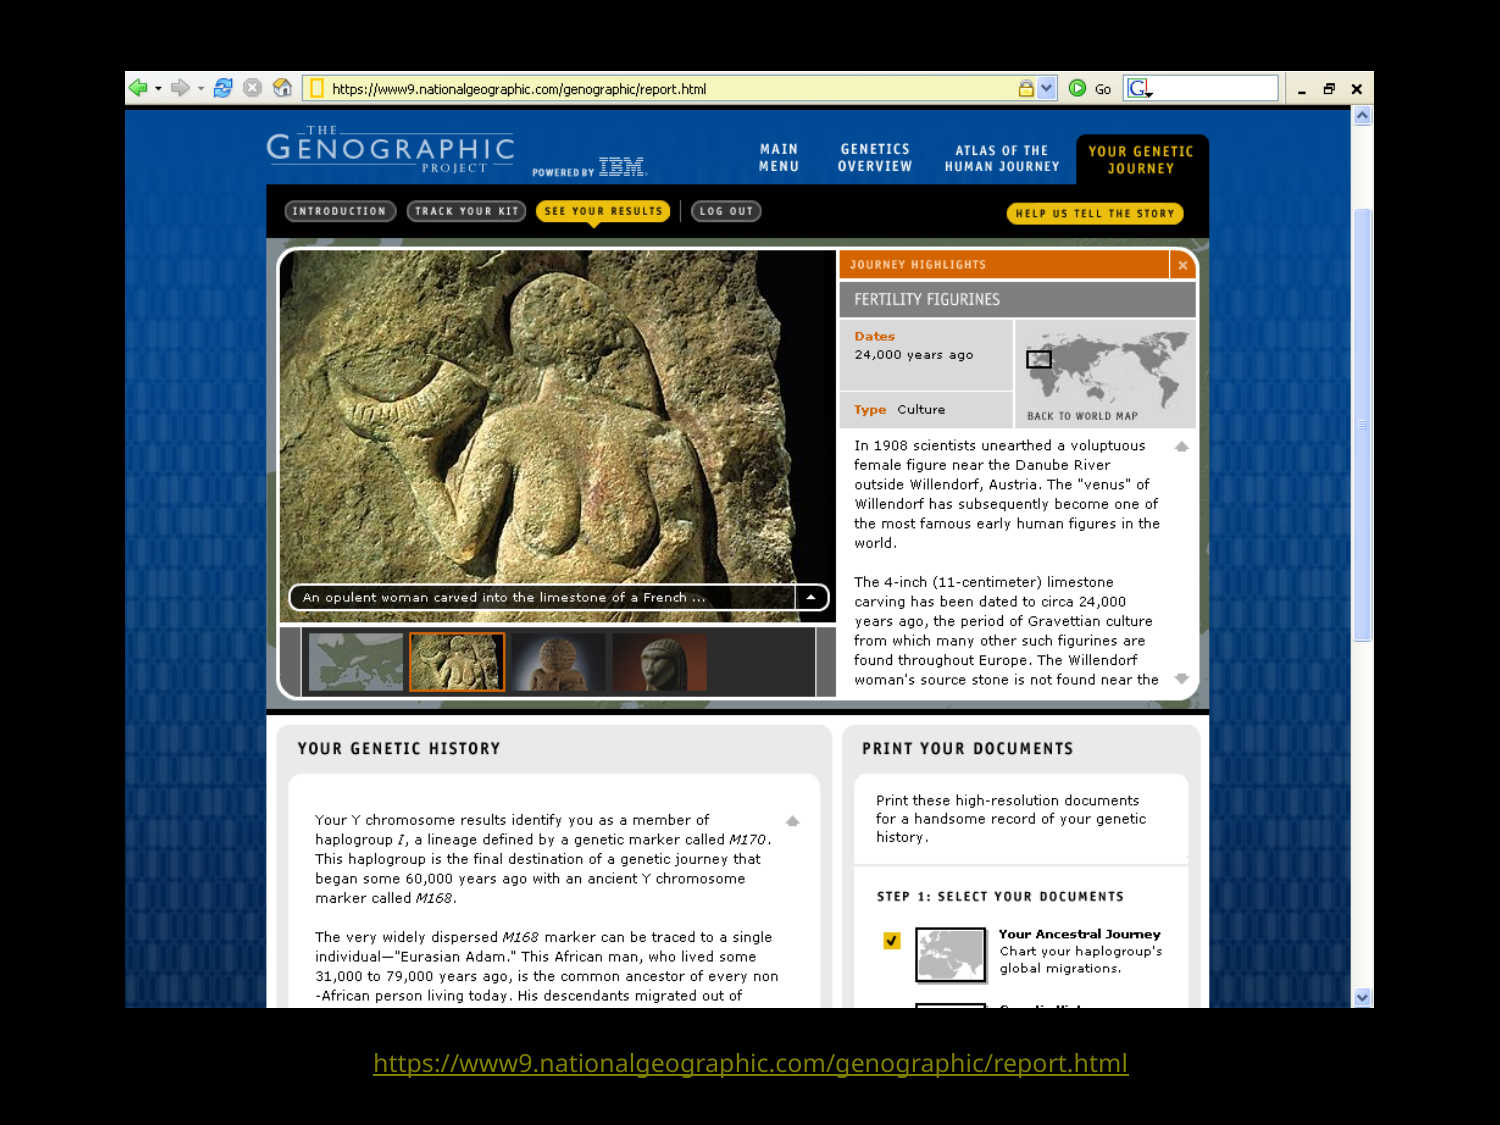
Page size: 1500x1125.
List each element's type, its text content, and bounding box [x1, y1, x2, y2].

picture [124, 71, 1374, 1009]
text_box https://www9.nationalgeographic.com/genographic/report.html [358, 1039, 1145, 1089]
